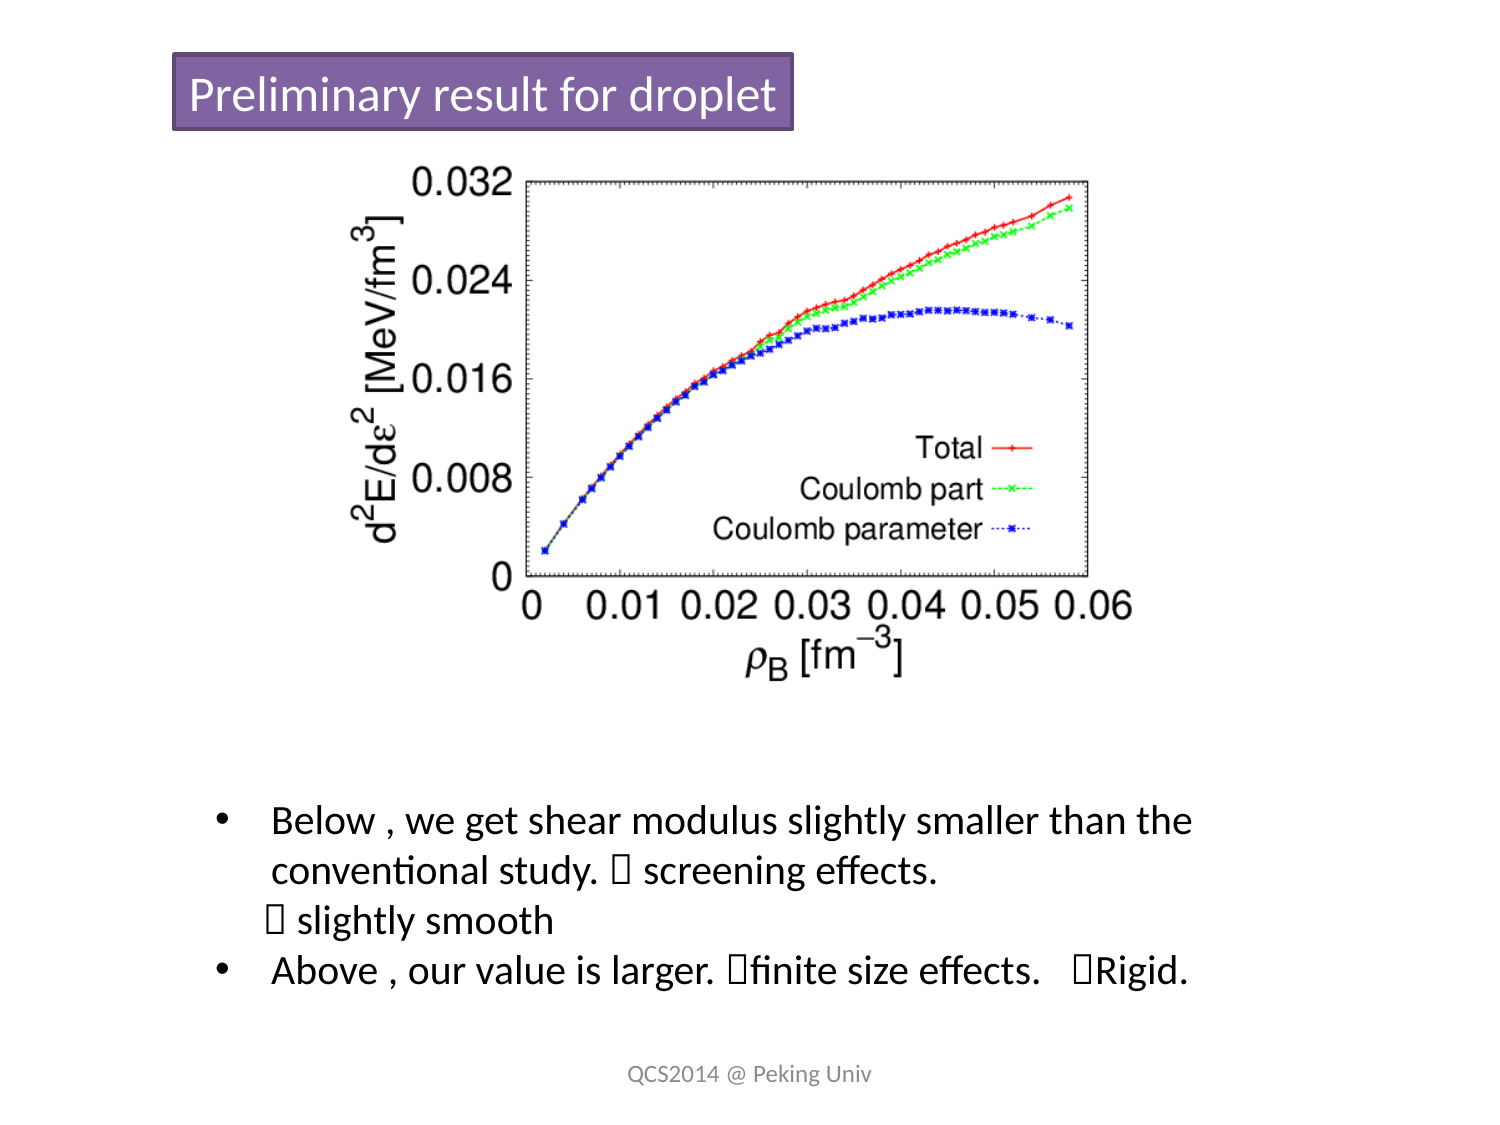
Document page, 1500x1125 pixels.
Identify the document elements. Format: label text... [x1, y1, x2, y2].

picture [324, 113, 1183, 721]
footer QCS2014 @ Peking Univ [512, 1042, 988, 1103]
text_box Preliminary result for droplet [172, 52, 794, 131]
